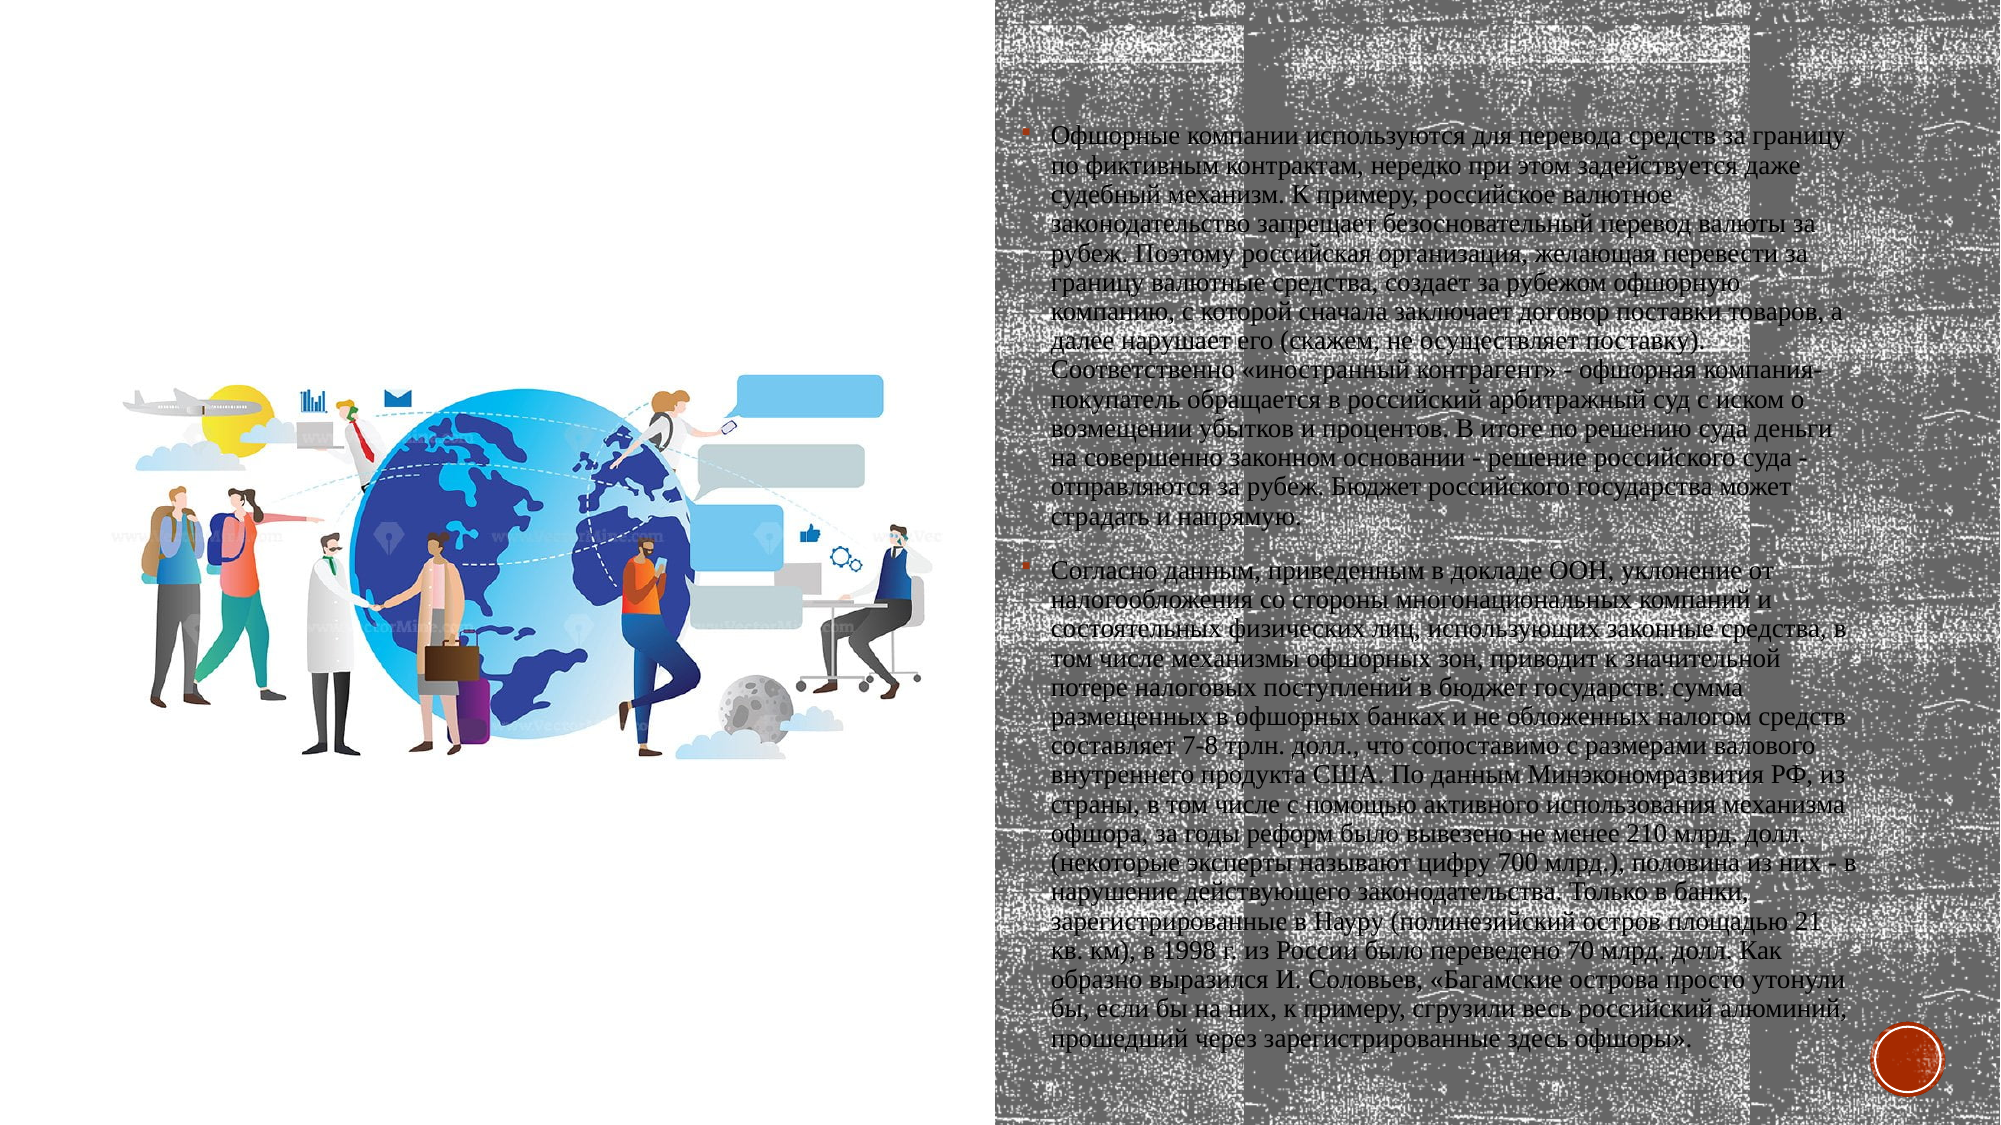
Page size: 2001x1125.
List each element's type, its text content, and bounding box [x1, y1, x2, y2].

list Офшорные компании используются для перевода средств за границу по фиктивным контрактам, нередко при этом задействуется даже судебный механизм. К примеру, российское валютное законодательство запрещает безосновательный перевод валюты за рубеж. Поэтому российская организация, желающая перевести за границу валютные средства, создает за рубежом офшорную компанию, с которой сначала заключает договор поставки товаров, а далее нарушает его (скажем, не осуществляет поставку). Соответственно «иностранный контрагент» - офшорная компания-покупатель обращается в российский арбитражный суд с иском о возмещении убытков и процентов. В итоге по решению суда деньги на совершенно законном основании - решение российского суда - отправляются за рубеж. Бюджет российского государства может страдать и напрямую. Согласно данным, приведенным в докладе ООН, уклонение от налогообложения со стороны многонациональных компаний и состоятельных физических лиц, использующих законные средства, в том числе механизмы офшорных зон, приводит к значительной потере налоговых поступлений в бюджет государств: сумма размещенных в офшорных банках и не обложенных налогом средств составляет 7-8 трлн. долл., что сопоставимо с размерами валового внутреннего продукта США. По данным Минэкономразвития РФ, из страны, в том числе с помощью активного использования механизма офшора, за годы реформ было вывезено не менее 210 млрд. долл. (некоторые эксперты называют цифру 700 млрд.), половина из них - в нарушение действующего законодательства. Только в банки, зарегистрированные в Науру (полинезийский остров площадью 21 кв. км), в 1998 г. из России было переведено 70 млрд. долл. Как образно выразился И. Соловьев, «Багамские острова просто утонули бы, если бы на них, к примеру, сгрузили весь российский алюминий, прошедший через зарегистрированные здесь офшоры». [1005, 114, 1876, 779]
picture [103, 344, 943, 783]
text_box [994, 0, 2000, 1125]
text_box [1872, 1024, 1944, 1096]
